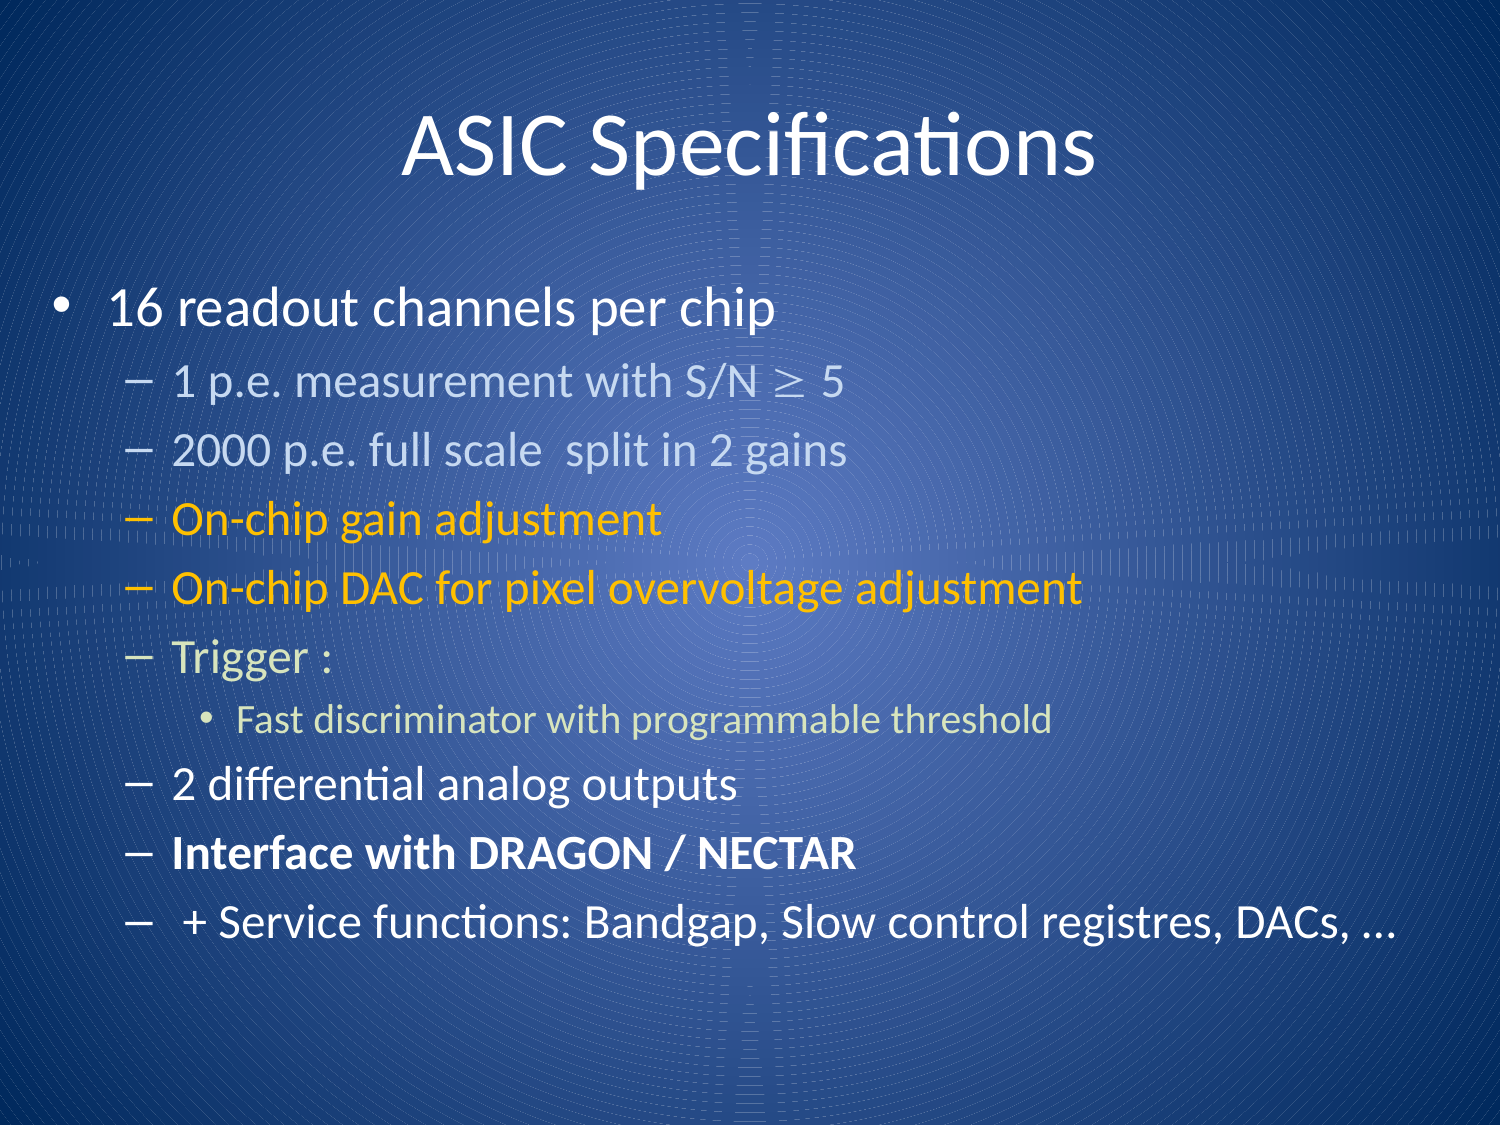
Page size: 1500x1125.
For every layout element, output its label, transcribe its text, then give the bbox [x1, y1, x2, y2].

list 16 readout channels per chip 1 p.e. measurement with S/N  5 2000 p.e. full scale split in 2 gains On-chip gain adjustment On-chip DAC for pixel overvoltage adjustment Trigger : Fast discriminator with programmable threshold 2 differential analog outputs Interface with DRAGON / NECTAR + Service functions: Bandgap, Slow control registres, DACs, … [36, 262, 1446, 1005]
title ASIC Specifications [75, 45, 1425, 233]
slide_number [75, 1042, 425, 1103]
slide_number 9 [1074, 1042, 1425, 1103]
footer SiPM Readout ASIC - LAPP Contribution [512, 1042, 988, 1103]
